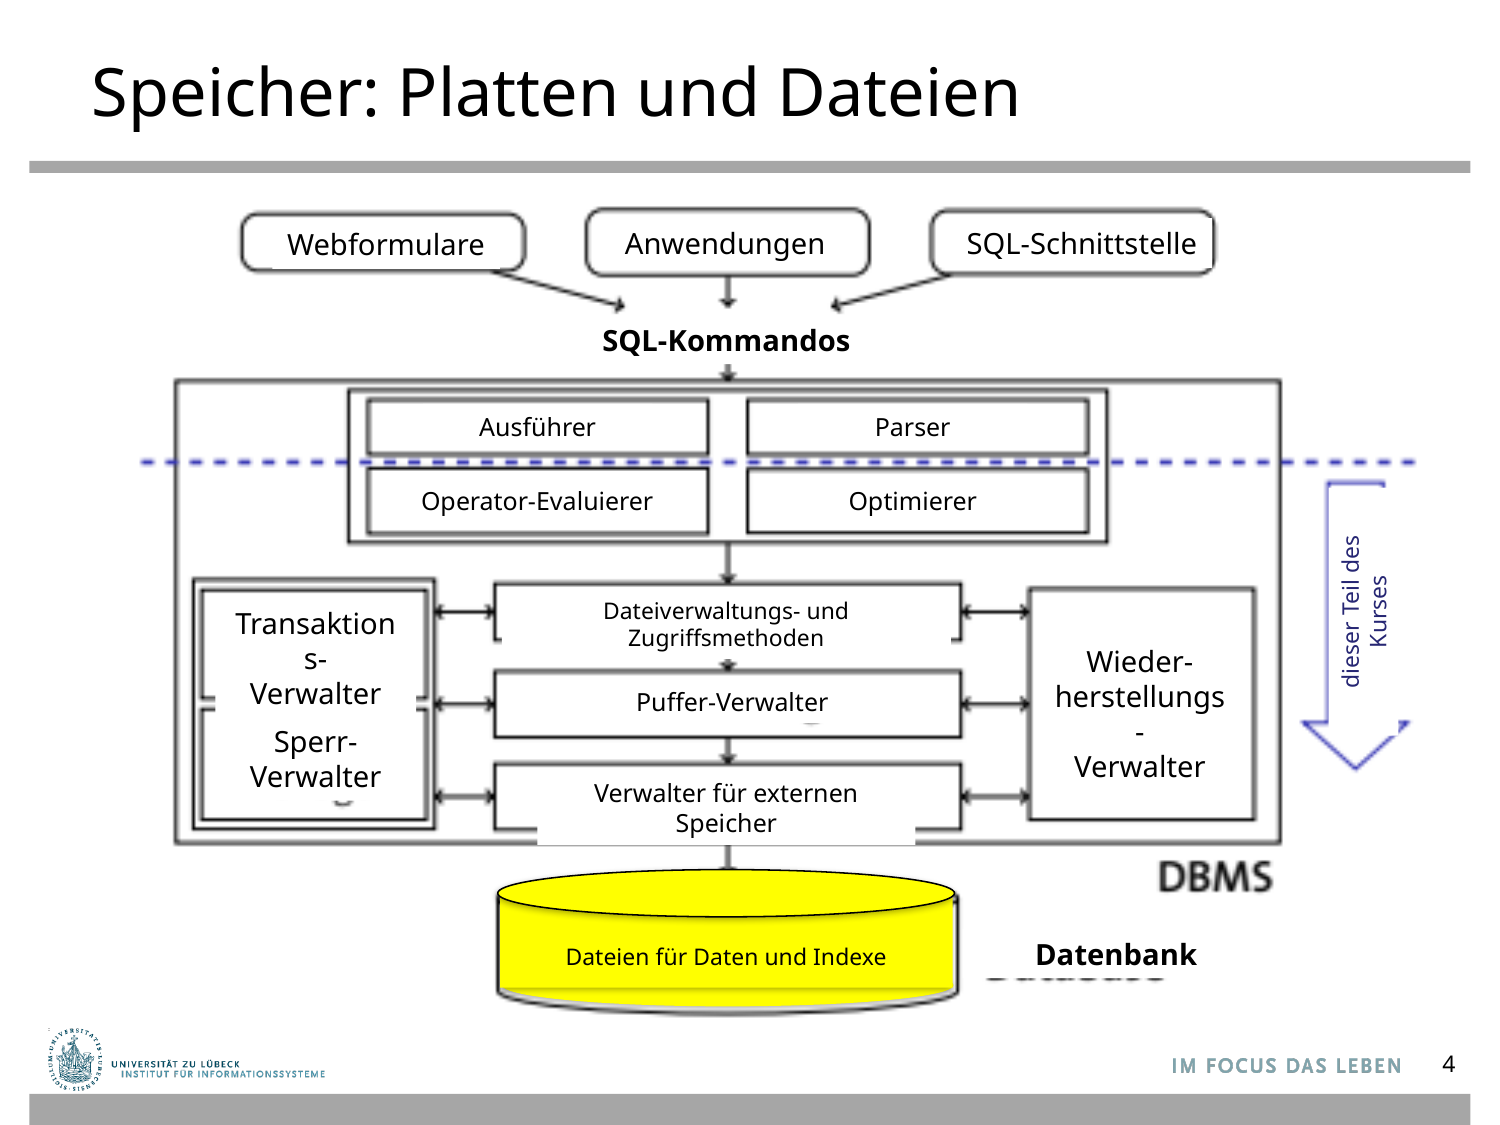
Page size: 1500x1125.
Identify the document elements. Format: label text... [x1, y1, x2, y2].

slide_number 4 [1305, 1050, 1471, 1083]
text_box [498, 872, 954, 1007]
picture [123, 195, 1424, 1024]
title Speicher: Platten und Dateien [76, 42, 1427, 126]
picture [1173, 1058, 1305, 1073]
